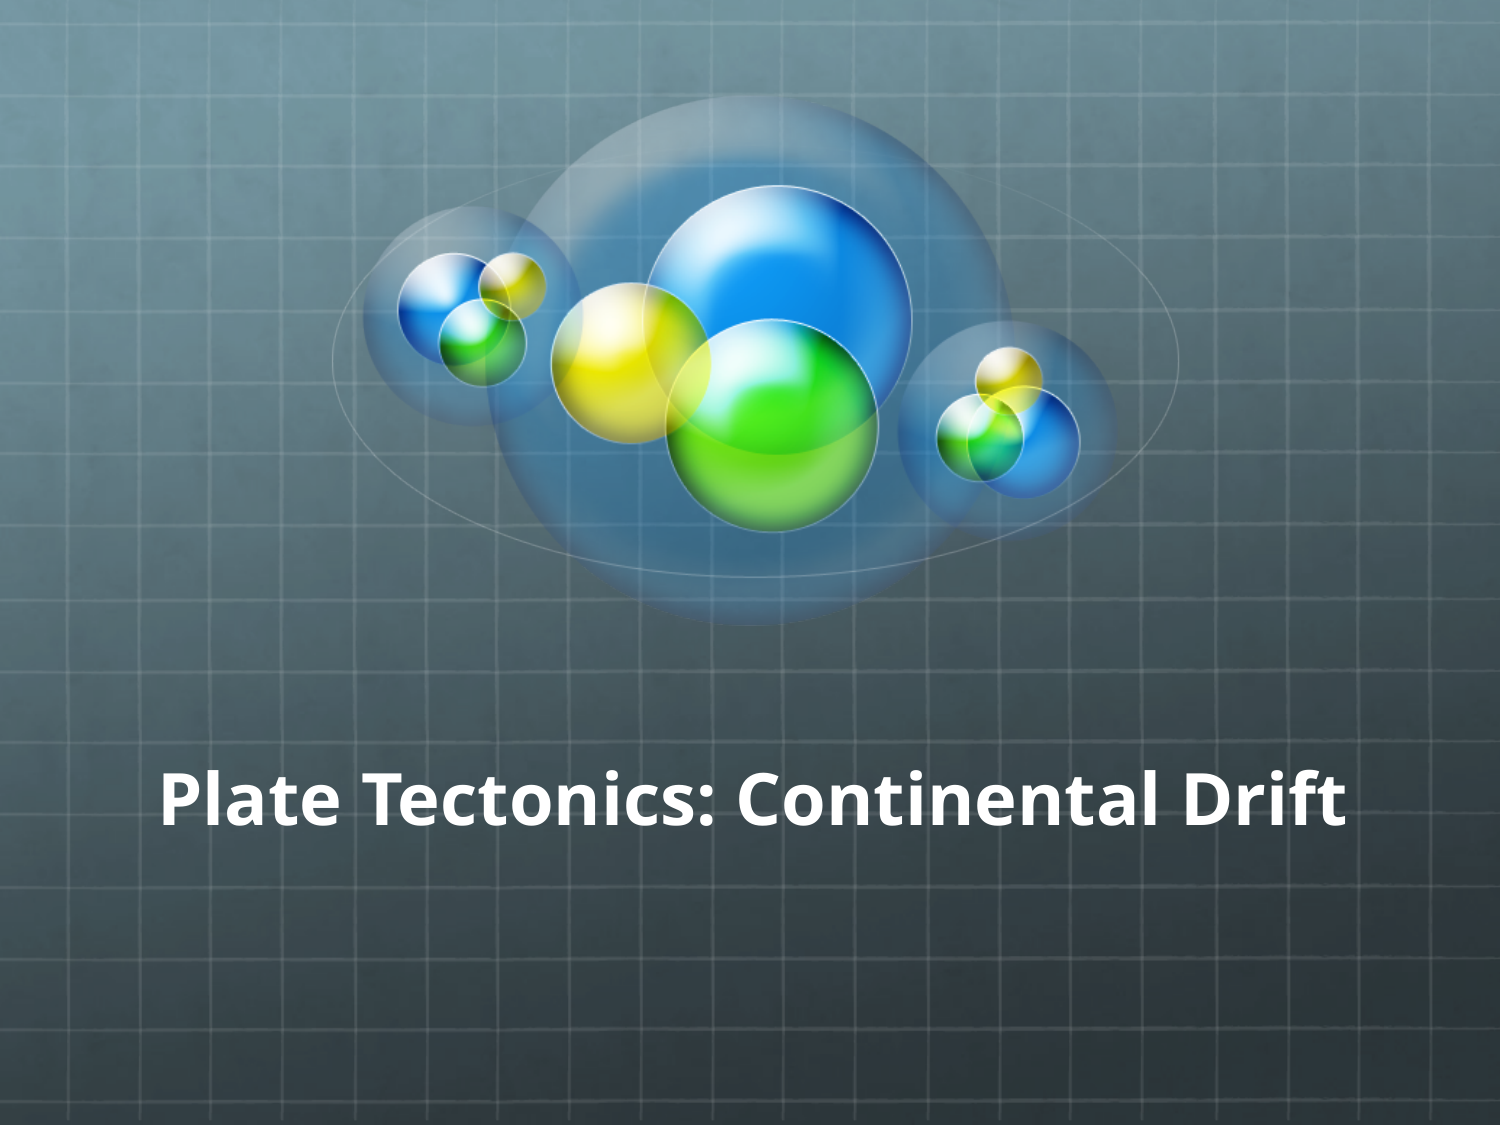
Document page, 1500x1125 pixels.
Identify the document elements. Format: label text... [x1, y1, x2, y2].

title Plate Tectonics: Continental Drift [134, 681, 1372, 848]
picture [0, 0, 1500, 1125]
